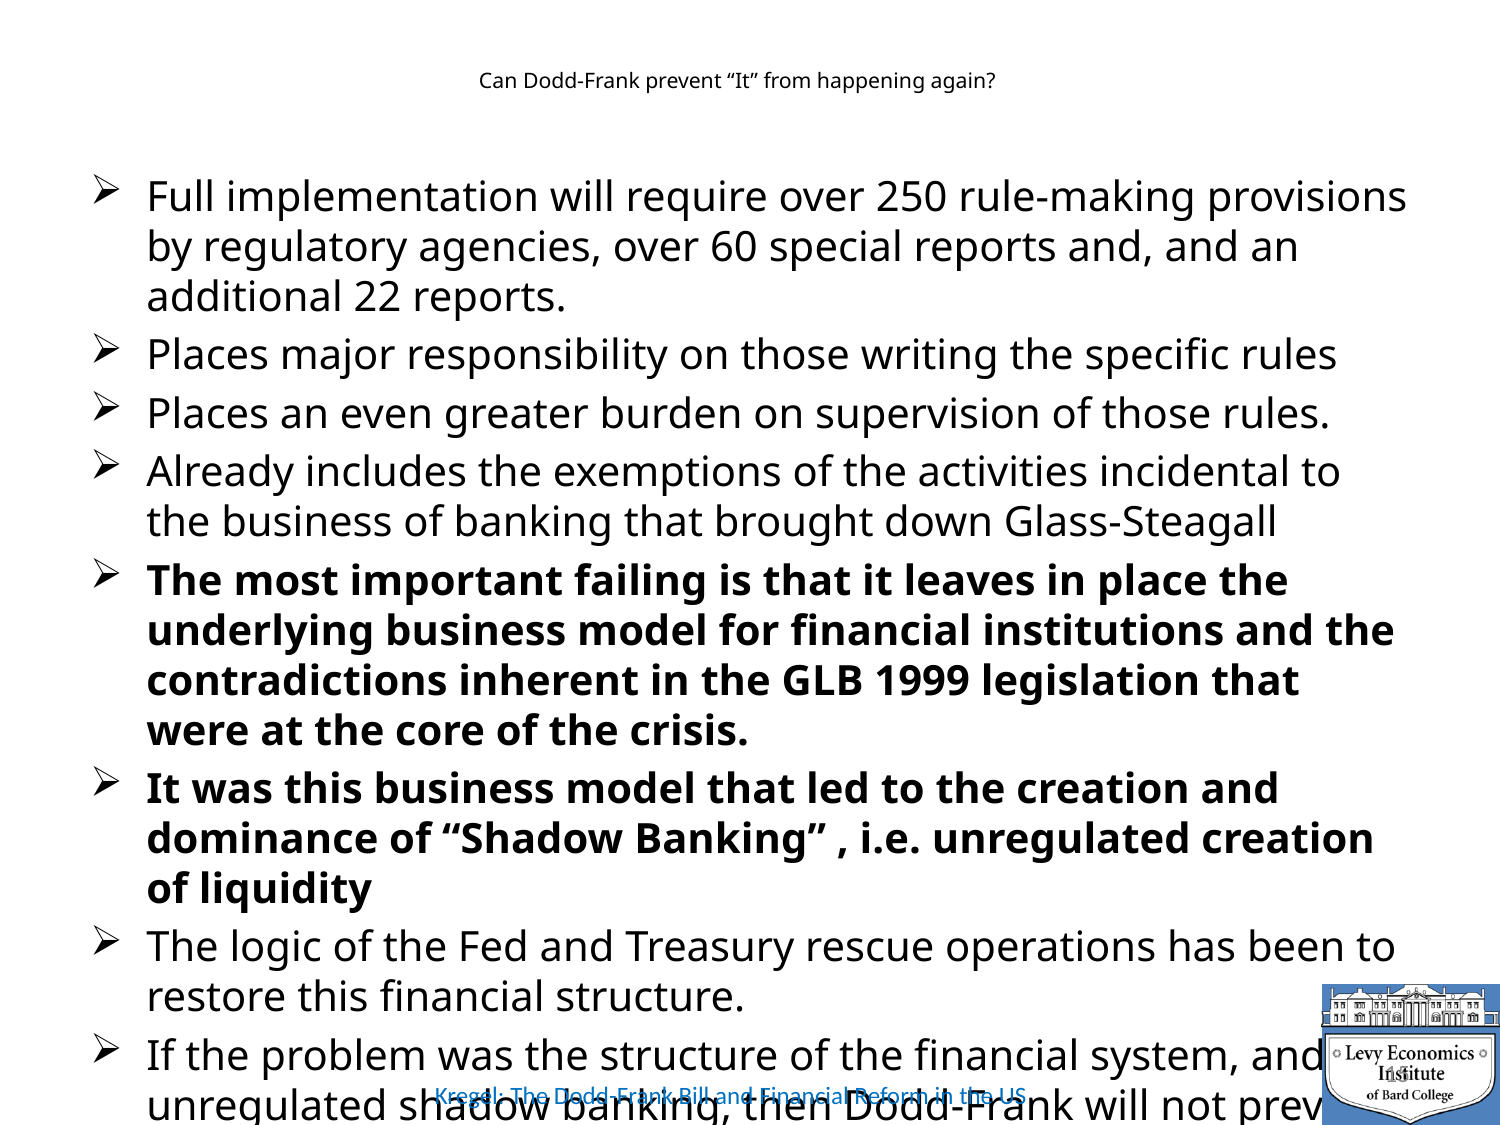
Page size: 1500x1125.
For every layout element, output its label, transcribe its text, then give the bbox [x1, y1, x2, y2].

footer Kregel: The Dodd-Frank Bill and Financial Reform in the US [275, 1065, 1188, 1125]
slide_number 15 [1074, 1042, 1316, 1103]
picture [1321, 984, 1500, 1125]
title Can Dodd-Frank prevent “It” from happening again? [62, 24, 1413, 138]
list Full implementation will require over 250 rule-making provisions by regulatory agencies, over 60 special reports and, and an additional 22 reports. Places major responsibility on those writing the specific rules Places an even greater burden on supervision of those rules. Already includes the exemptions of the activities incidental to the business of banking that brought down Glass-Steagall The most important failing is that it leaves in place the underlying business model for financial institutions and the contradictions inherent in the GLB 1999 legislation that were at the core of the crisis. It was this business model that led to the creation and dominance of “Shadow Banking” , i.e. unregulated creation of liquidity The logic of the Fed and Treasury rescue operations has been to restore this financial structure. If the problem was the structure of the financial system, and unregulated shadow banking, then Dodd-Frank will not prevent another crisis. [74, 162, 1426, 1101]
